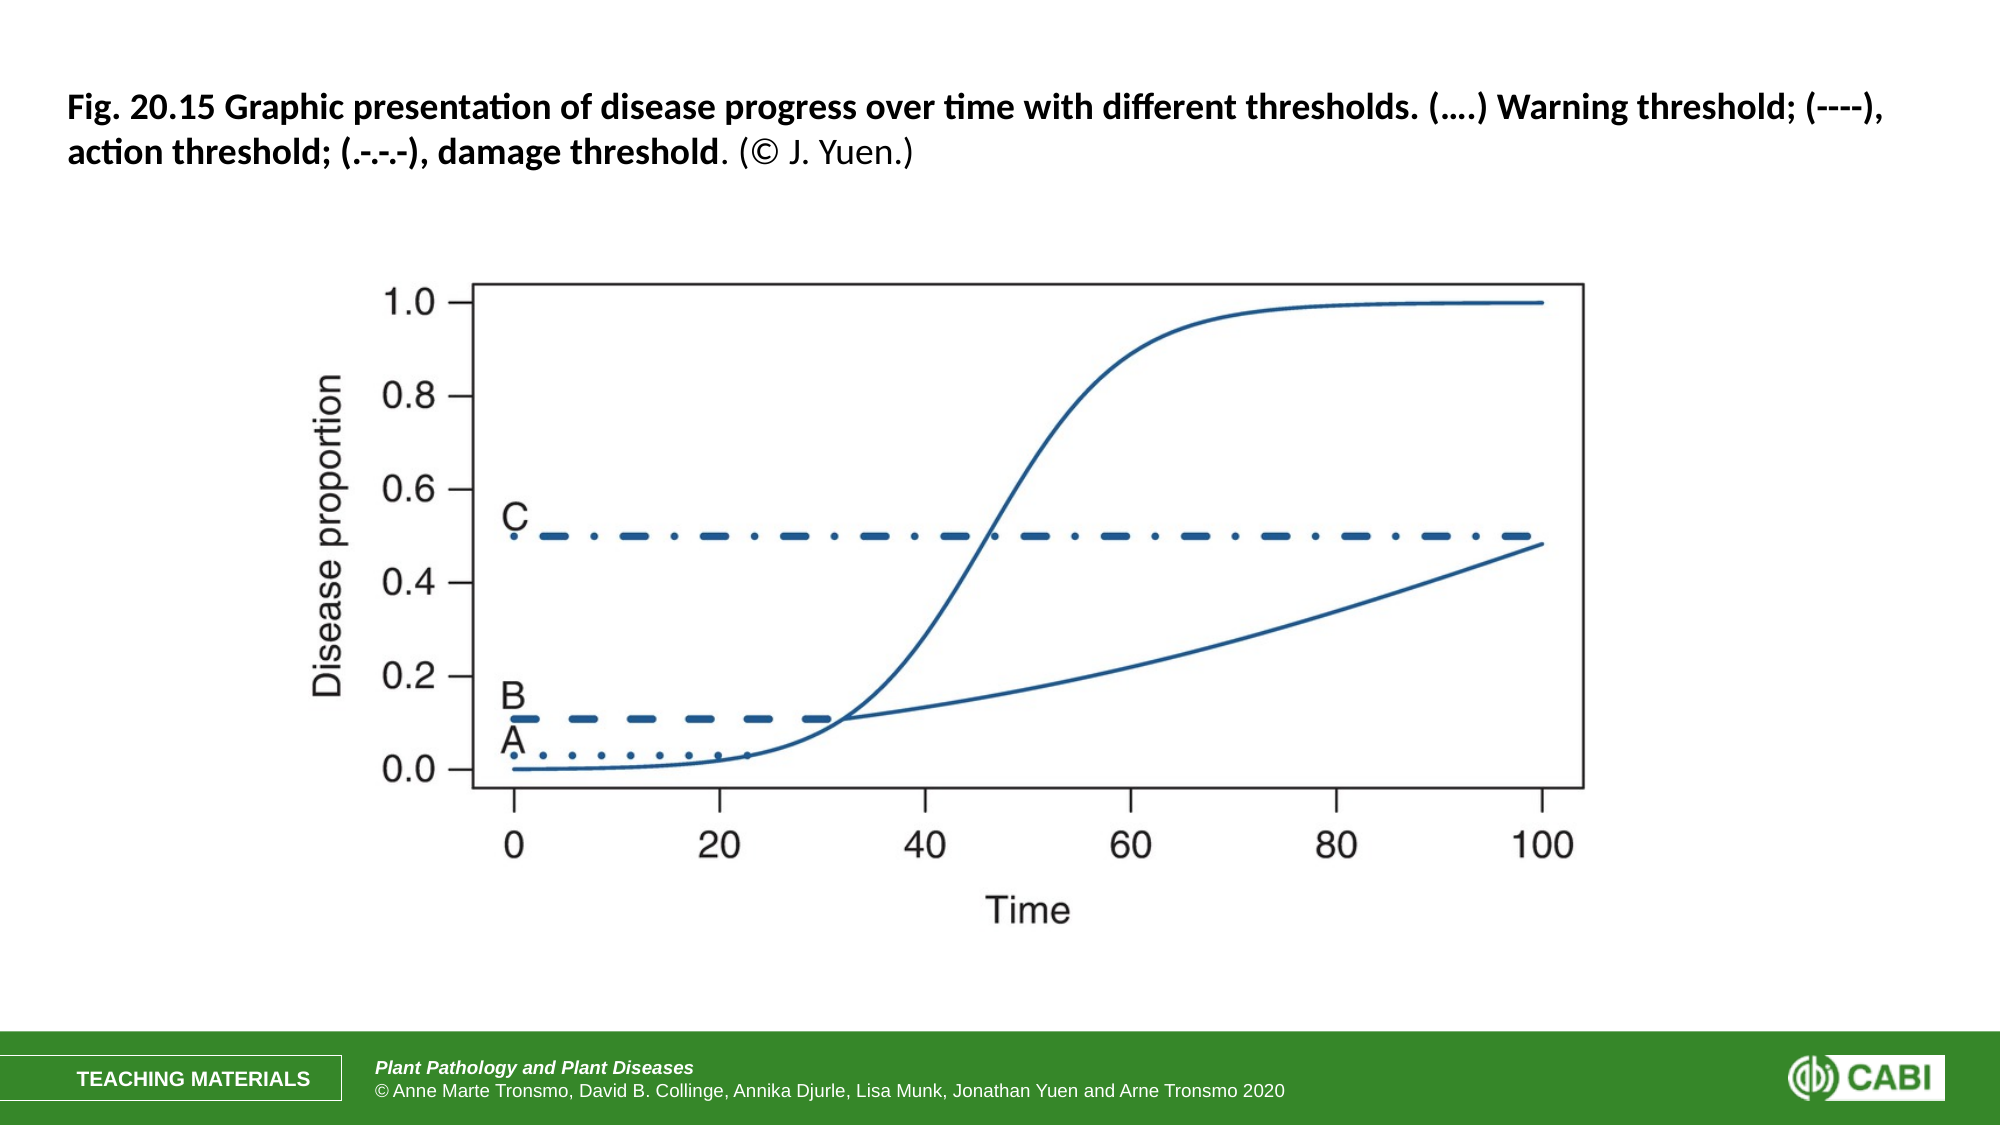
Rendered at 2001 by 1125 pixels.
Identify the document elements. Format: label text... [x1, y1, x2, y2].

text_box Fig. 20.15 Graphic presentation of disease progress over time with different thresholds. (….) Warning threshold; (----), action threshold; (.-.-.-), damage threshold. (© J. Yuen.) [52, 74, 1947, 180]
picture [308, 281, 1586, 932]
picture [1788, 1055, 1945, 1101]
text_box Plant Pathology and Plant Diseases © Anne Marte Tronsmo, David B. Collinge, Annika Djurle, Lisa Munk, Jonathan Yuen and Arne Tronsmo 2020 [360, 1048, 1485, 1109]
